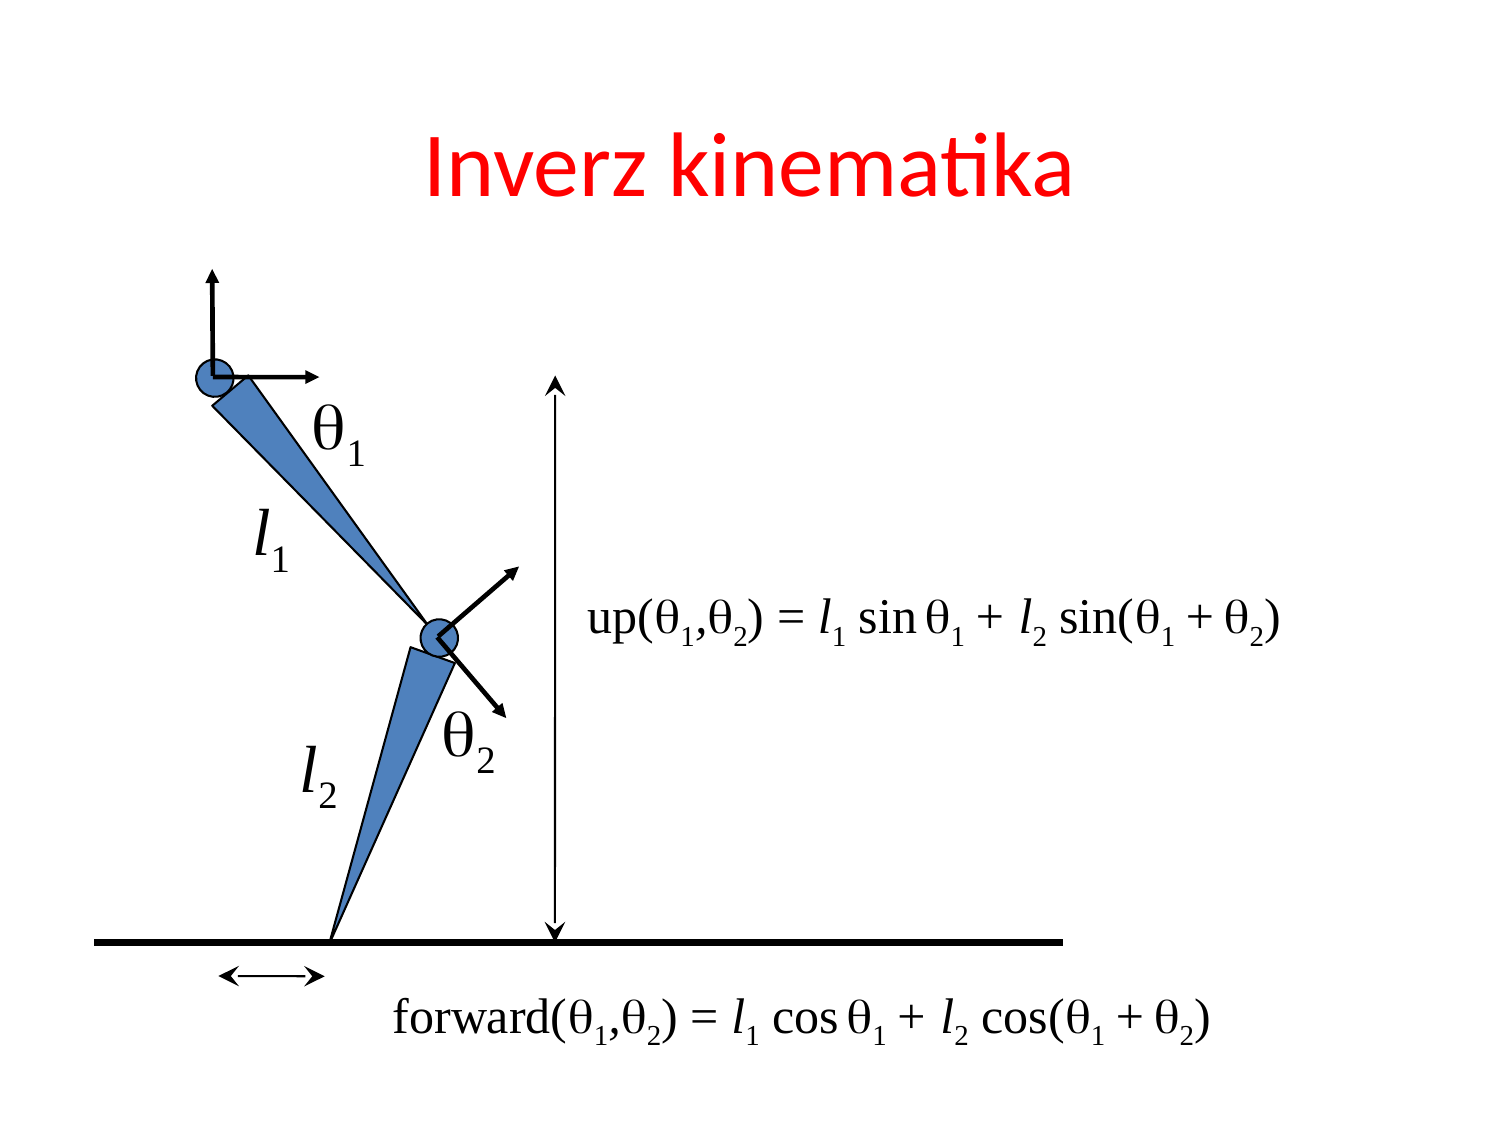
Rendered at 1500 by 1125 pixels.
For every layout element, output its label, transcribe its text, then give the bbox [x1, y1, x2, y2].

text_box 1 [297, 375, 381, 482]
text_box [305, 482, 427, 624]
text_box [442, 628, 453, 650]
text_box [458, 587, 567, 657]
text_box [211, 268, 320, 378]
text_box l2 [285, 717, 353, 824]
text_box [212, 387, 297, 481]
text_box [458, 667, 567, 697]
text_box up(1,2) = l1 sin 1 + l2 sin(1 + 2) [572, 576, 1500, 660]
text_box [420, 619, 450, 657]
text_box [330, 667, 453, 939]
text_box [407, 647, 434, 657]
text_box forward(1,2) = l1 cos 1 + l2 cos(1 + 2) [377, 976, 1500, 1059]
text_box [196, 361, 232, 397]
title Inverz kinematika [0, 66, 1500, 254]
text_box 2 [426, 682, 511, 789]
text_box l1 [237, 481, 305, 588]
